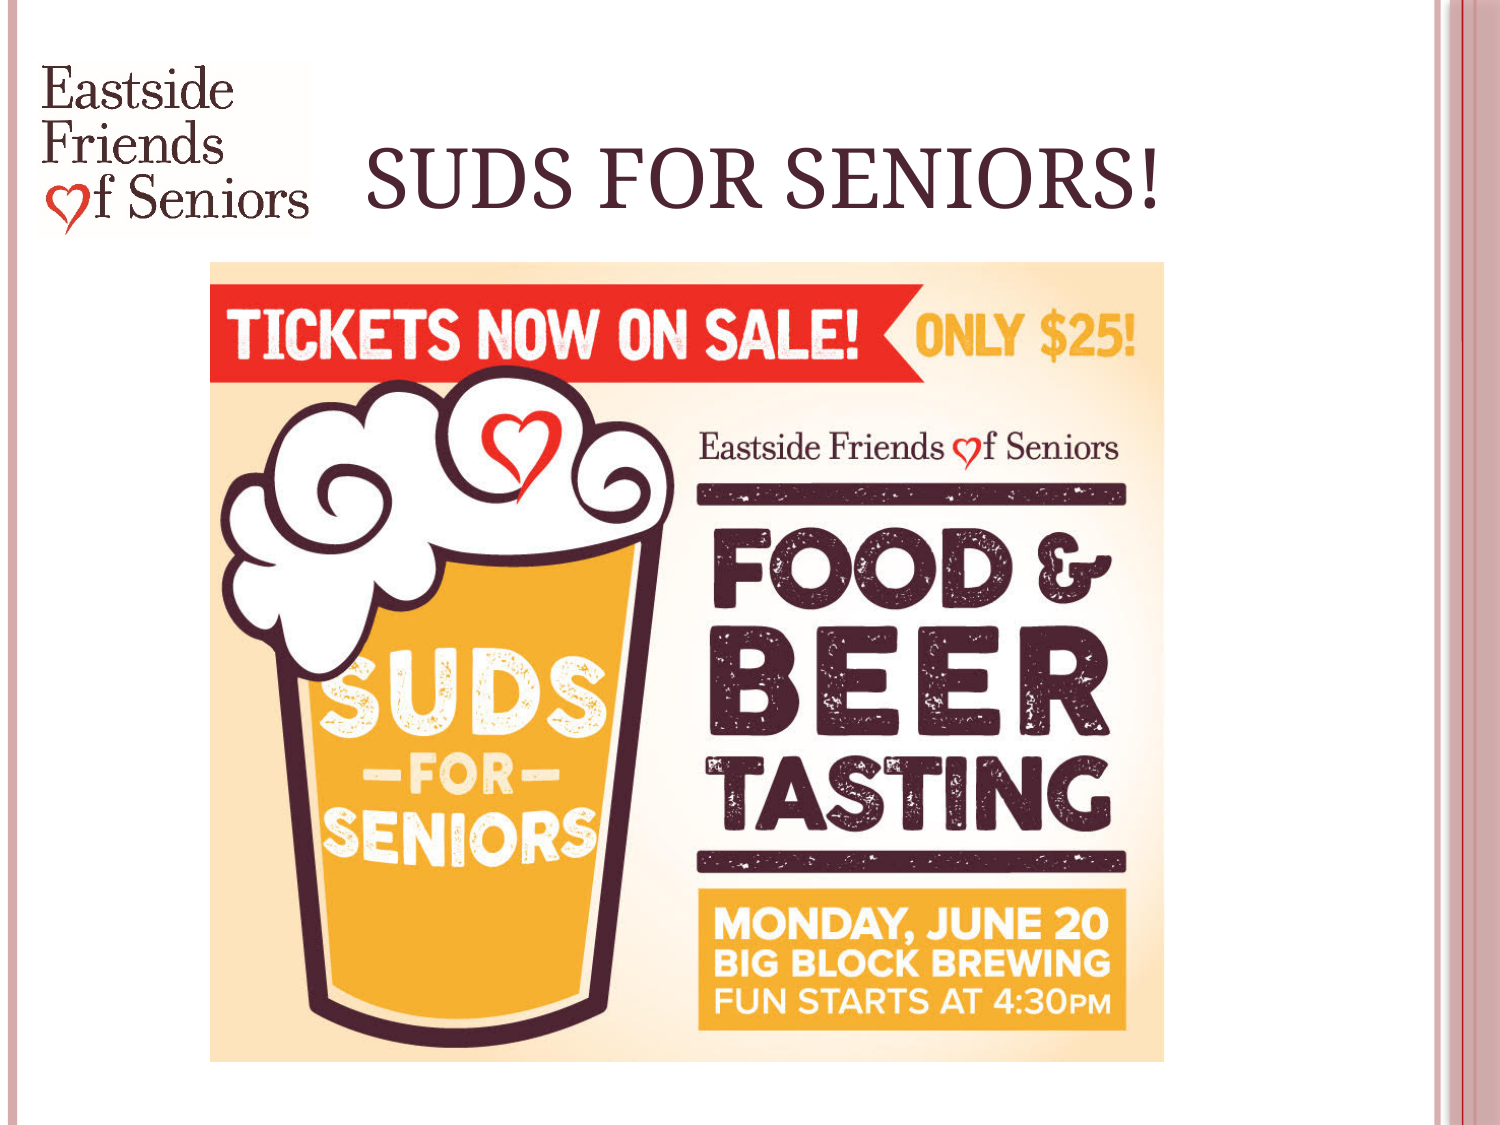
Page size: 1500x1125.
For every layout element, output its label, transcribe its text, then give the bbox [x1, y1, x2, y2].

picture [37, 62, 313, 238]
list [210, 261, 1165, 1063]
title SUDS for Seniors! [350, 45, 1300, 233]
